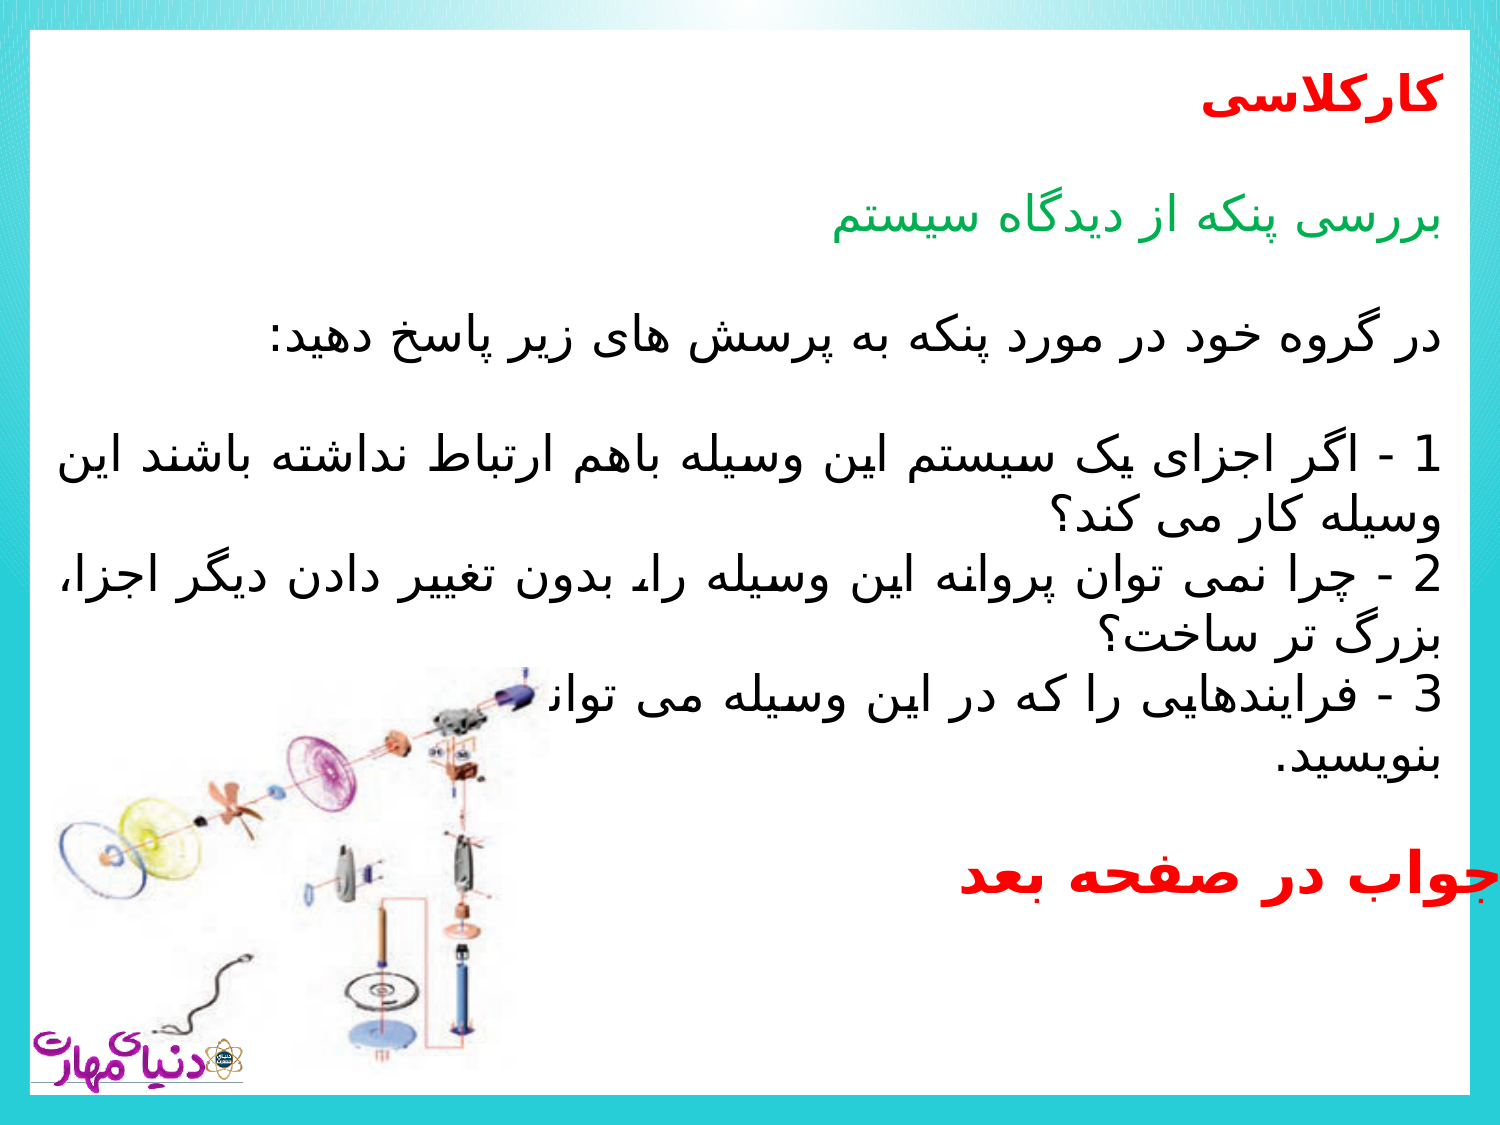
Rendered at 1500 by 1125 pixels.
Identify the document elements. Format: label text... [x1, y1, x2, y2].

picture [31, 667, 550, 1094]
text_box کارکلاسی بررسی پنکه از دیدگاه سیستم در گروه خود در مورد پنکه به پرسش های زیر پاسخ دهید: 1 - اگر اجزای یک سیستم این وسیله باهم ارتباط نداشته باشند این وسیله کار می کند؟ 2 - چرا نمی توان پروانه این وسیله را، بدون تغییر دادن دیگر اجزا، بزرگ تر ساخت؟ 3 - فرایندهایی را که در این وسیله می توانید شناسایی کنید در زیر بنویسید. [41, 54, 1459, 790]
text_box جواب در صفحه بعد [943, 828, 1500, 913]
